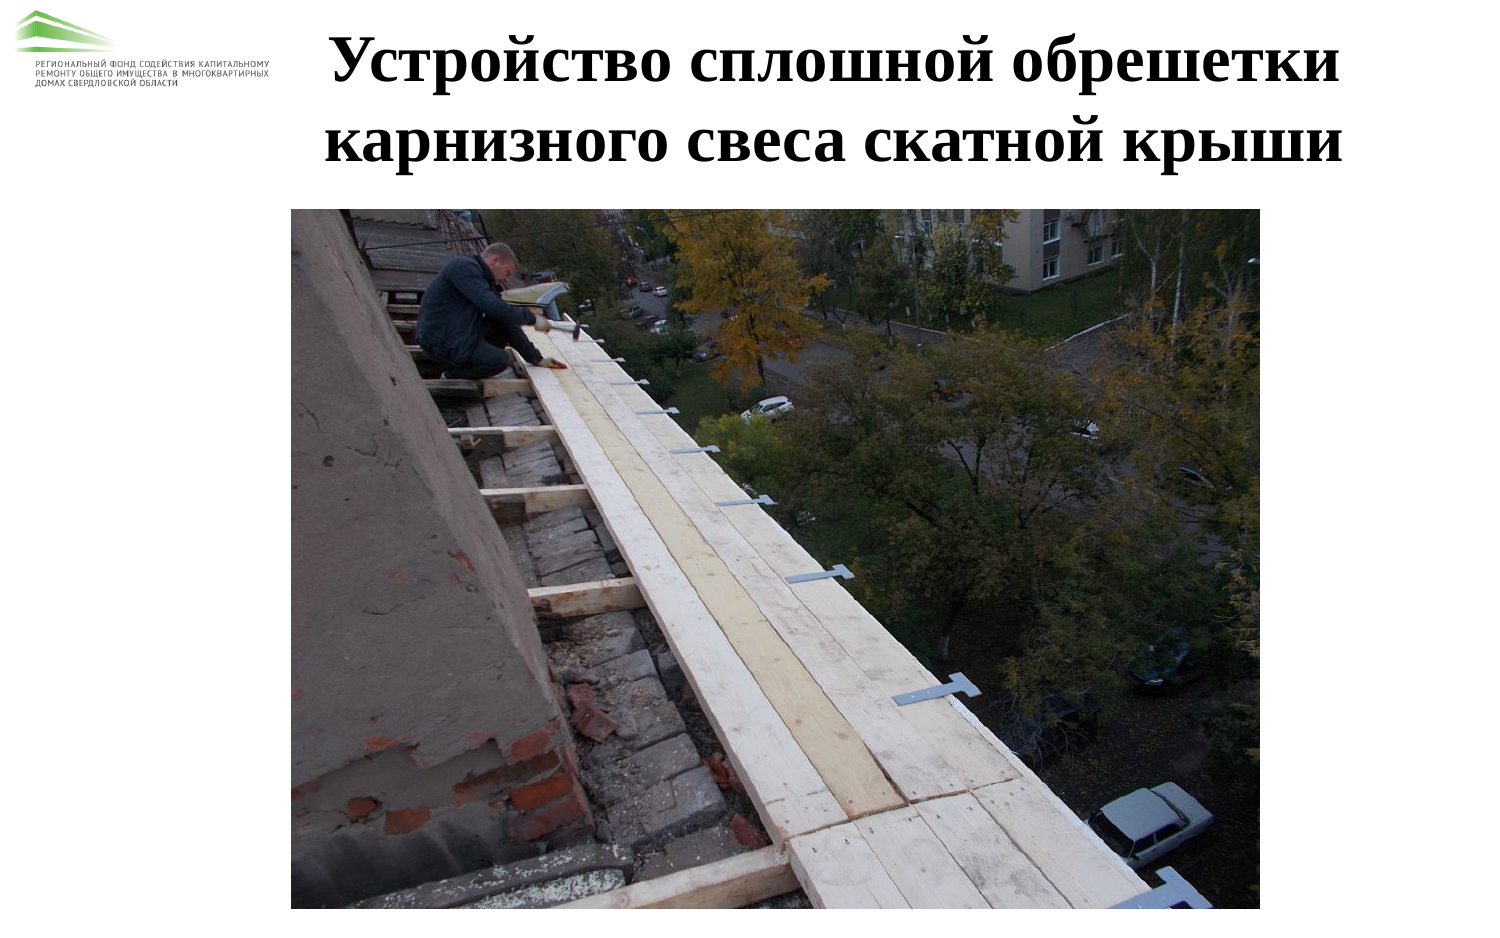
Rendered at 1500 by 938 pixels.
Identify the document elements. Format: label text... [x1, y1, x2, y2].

picture [290, 209, 1261, 909]
picture [0, 0, 290, 96]
text_box Устройство сплошной обрешетки карнизного свеса скатной крыши [230, 10, 1440, 180]
